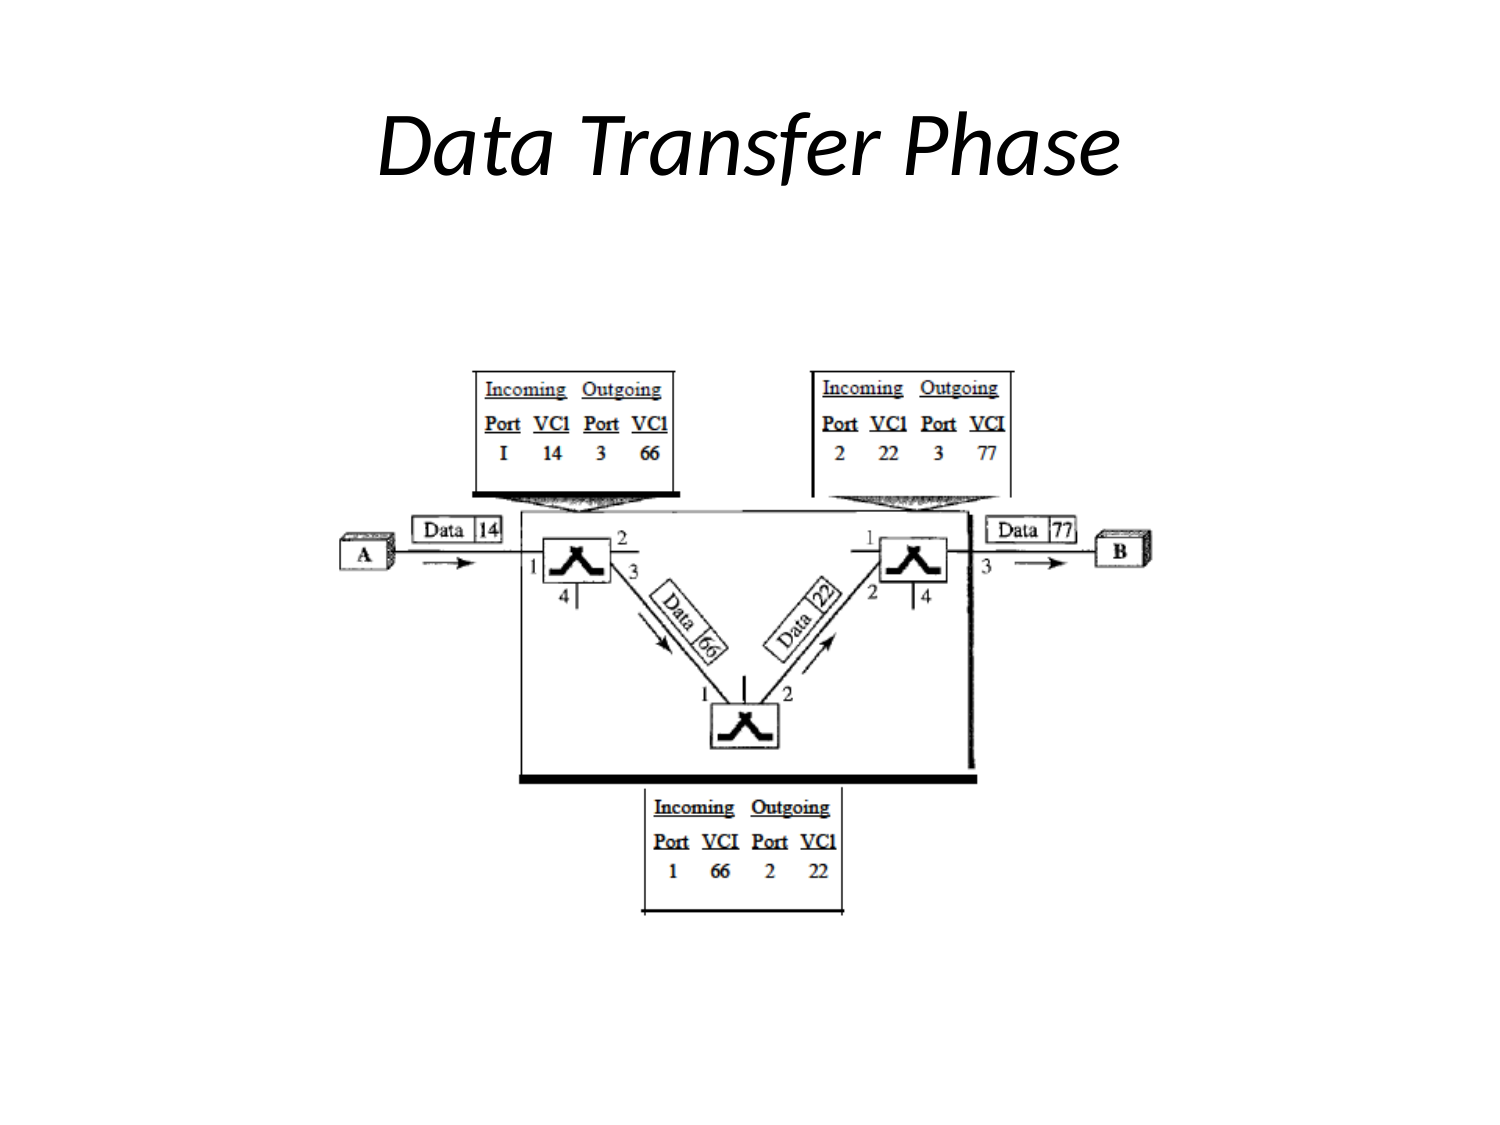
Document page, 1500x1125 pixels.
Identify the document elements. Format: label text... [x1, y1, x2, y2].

title Data Transfer Phase [75, 45, 1425, 233]
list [312, 345, 1187, 922]
